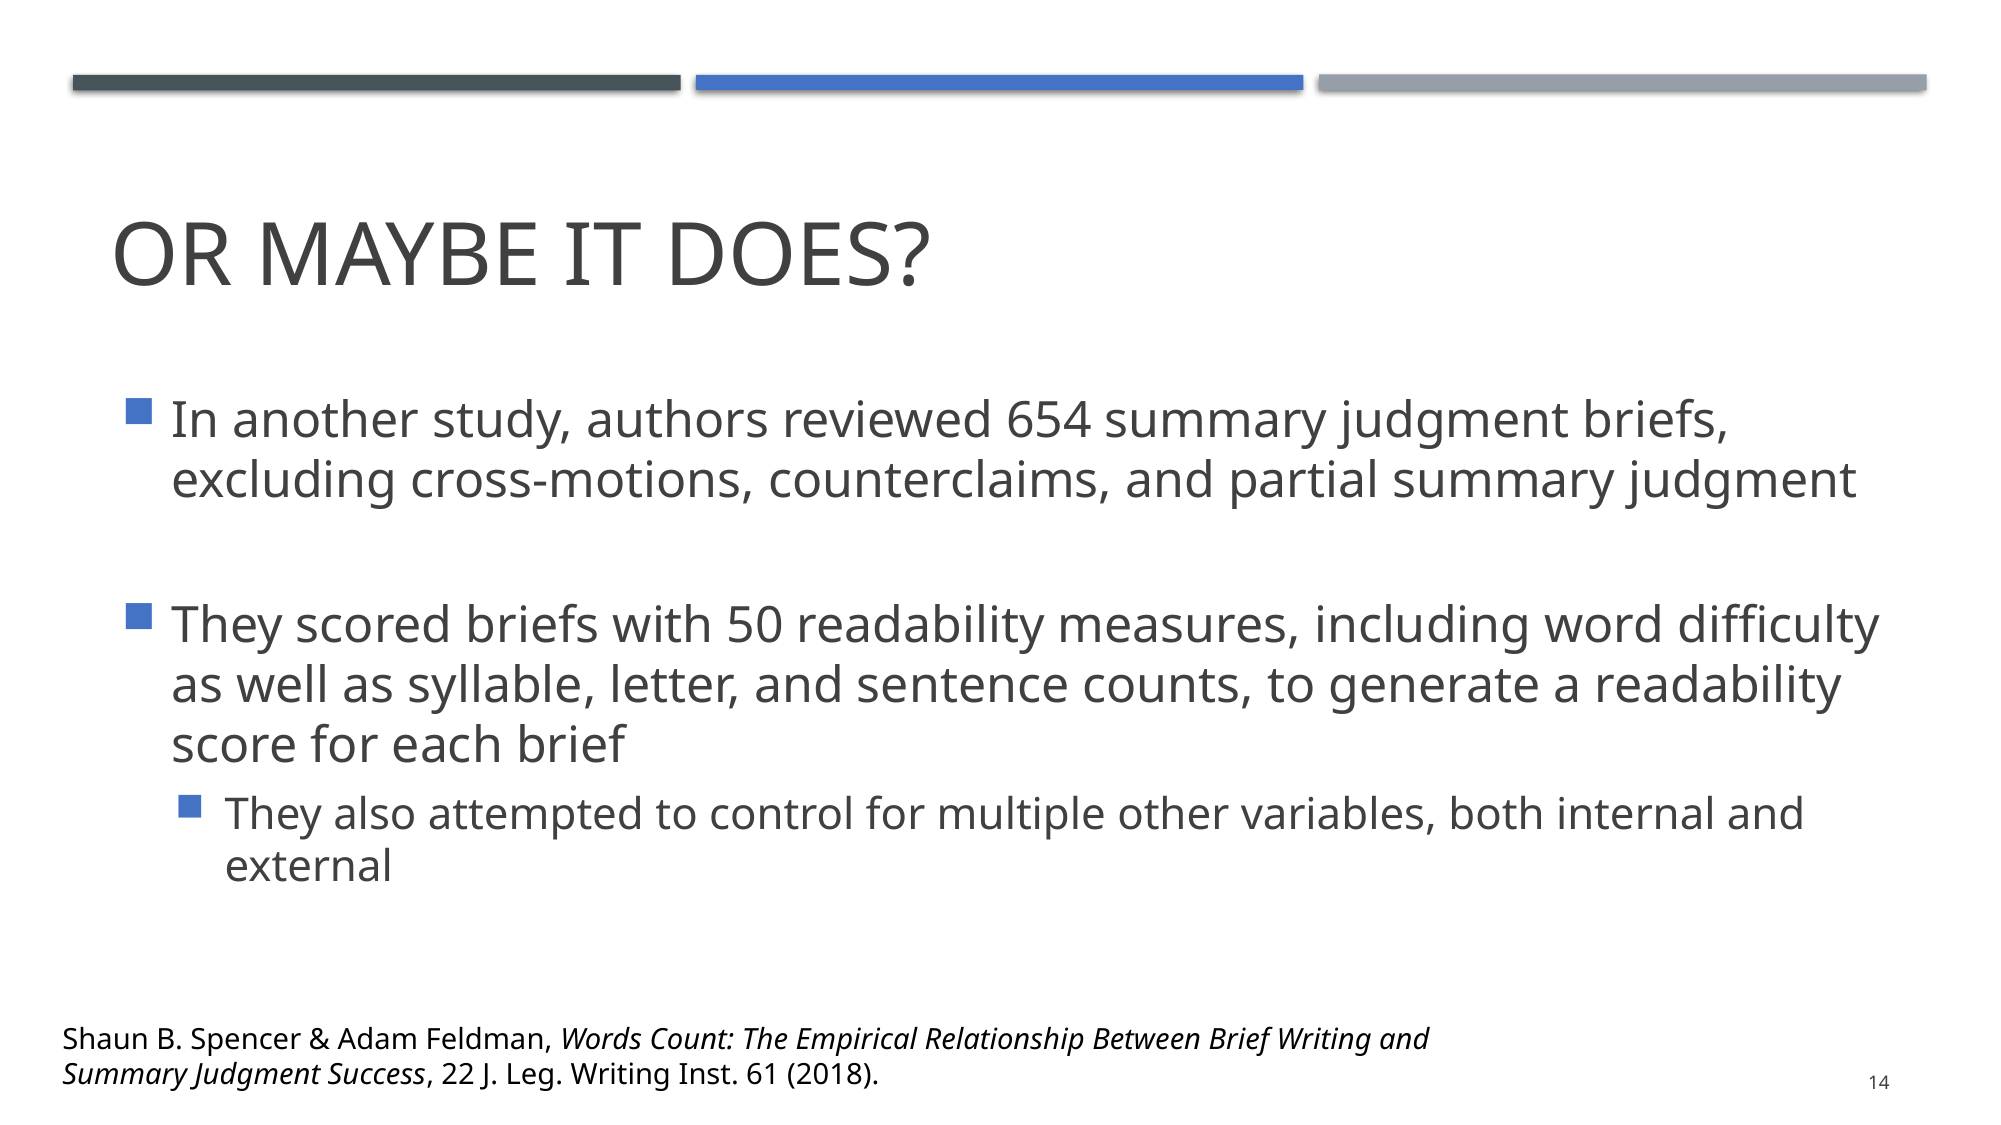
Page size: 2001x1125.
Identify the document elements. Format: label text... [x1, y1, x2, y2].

title Or Maybe it Does? [95, 115, 1905, 311]
list In another study, authors reviewed 654 summary judgment briefs, excluding cross-motions, counterclaims, and partial summary judgment They scored briefs with 50 readability measures, including word difficulty as well as syllable, letter, and sentence counts, to generate a readability score for each brief They also attempted to control for multiple other variables, both internal and external [106, 304, 1905, 975]
text_box Shaun B. Spencer & Adam Feldman, Words Count: The Empirical Relationship Between Brief Writing and Summary Judgment Success, 22 J. Leg. Writing Inst. 61 (2018). [47, 1012, 1528, 1098]
slide_number 14 [1732, 1053, 1905, 1114]
